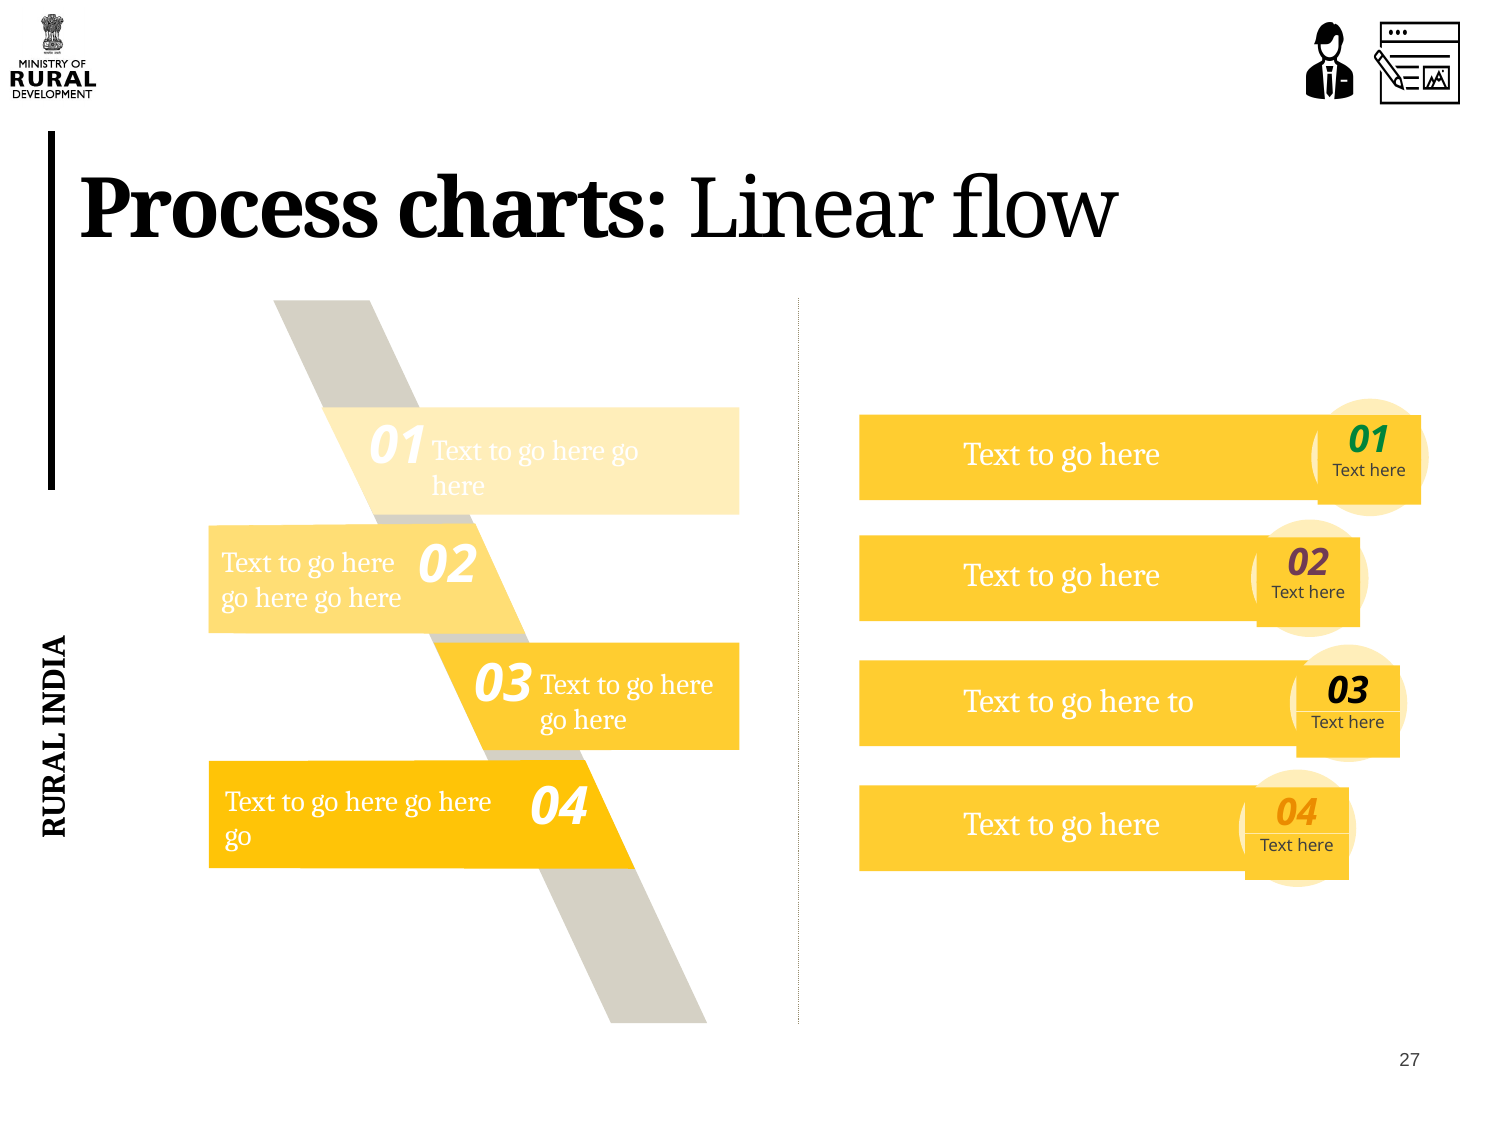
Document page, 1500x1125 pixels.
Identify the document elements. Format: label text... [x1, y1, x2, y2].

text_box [209, 300, 740, 1024]
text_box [859, 401, 1426, 884]
slide_number 27 [1170, 1047, 1421, 1070]
picture [1368, 0, 1464, 127]
picture [1294, 13, 1365, 107]
title Process charts: Linear flow [79, 165, 1421, 273]
picture [4, 7, 98, 107]
